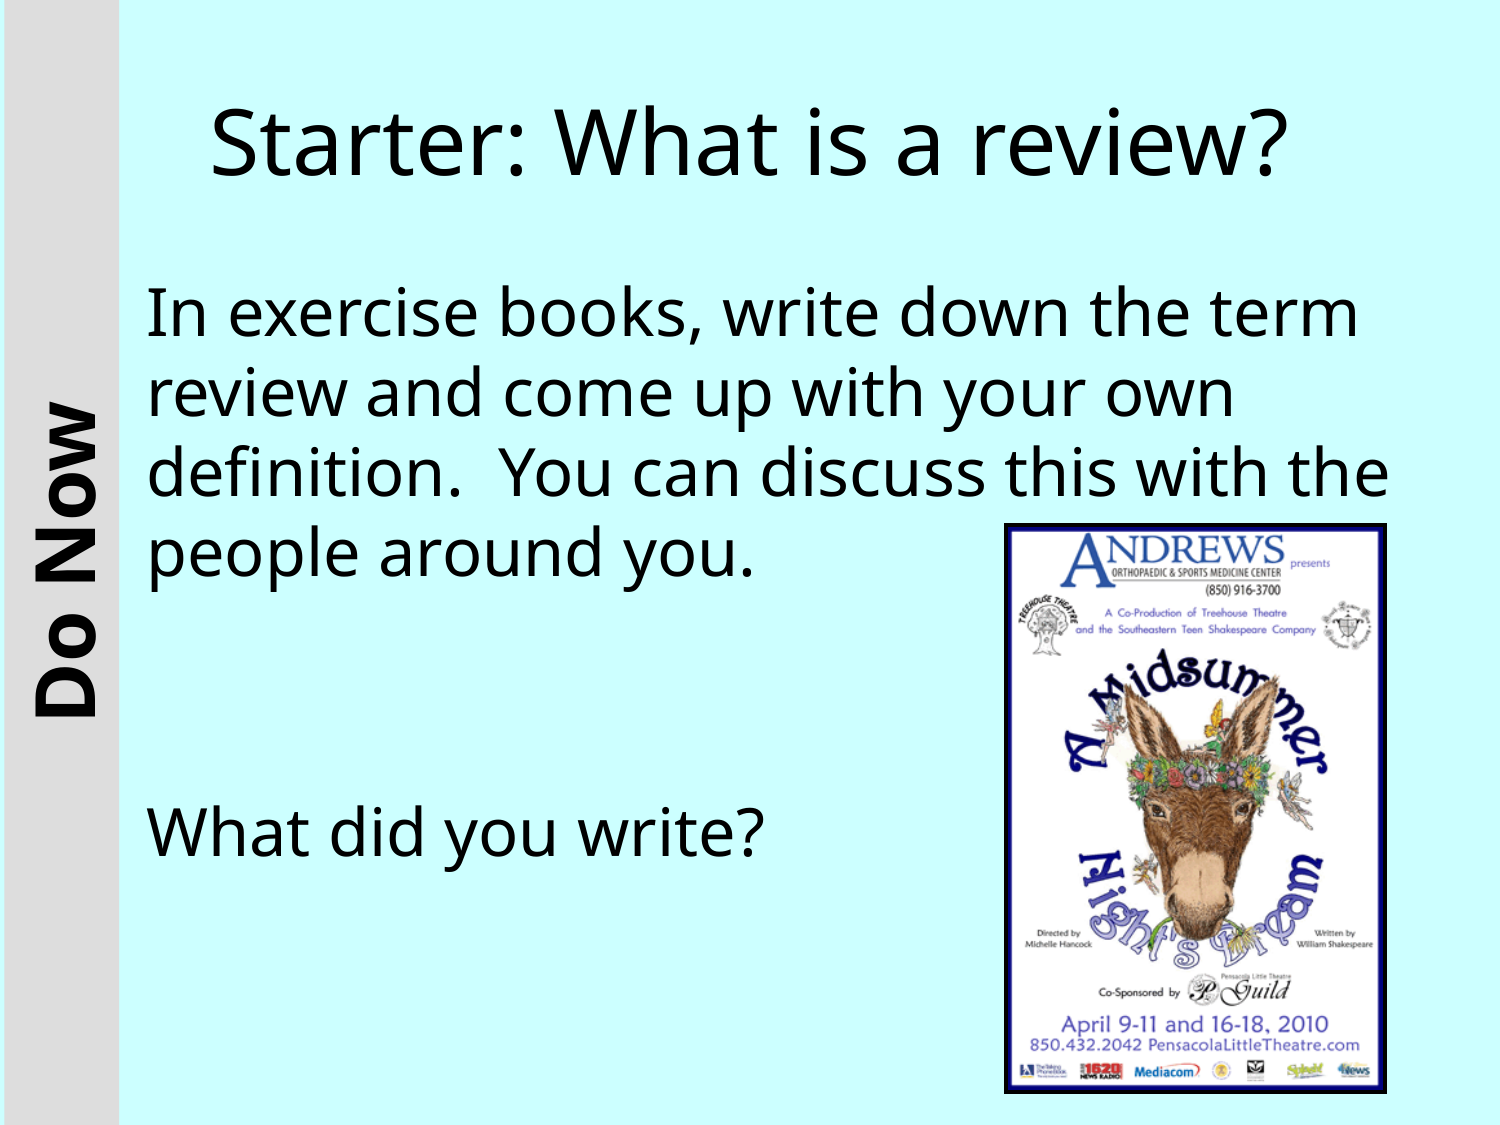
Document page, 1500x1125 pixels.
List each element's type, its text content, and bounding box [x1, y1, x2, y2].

list In exercise books, write down the term review and come up with your own definition. You can discuss this with the people around you. What did you write? [120, 262, 1425, 1005]
text_box Do Now [4, 0, 120, 1125]
title Starter: What is a review? [120, 45, 1425, 233]
picture [1007, 527, 1383, 1091]
